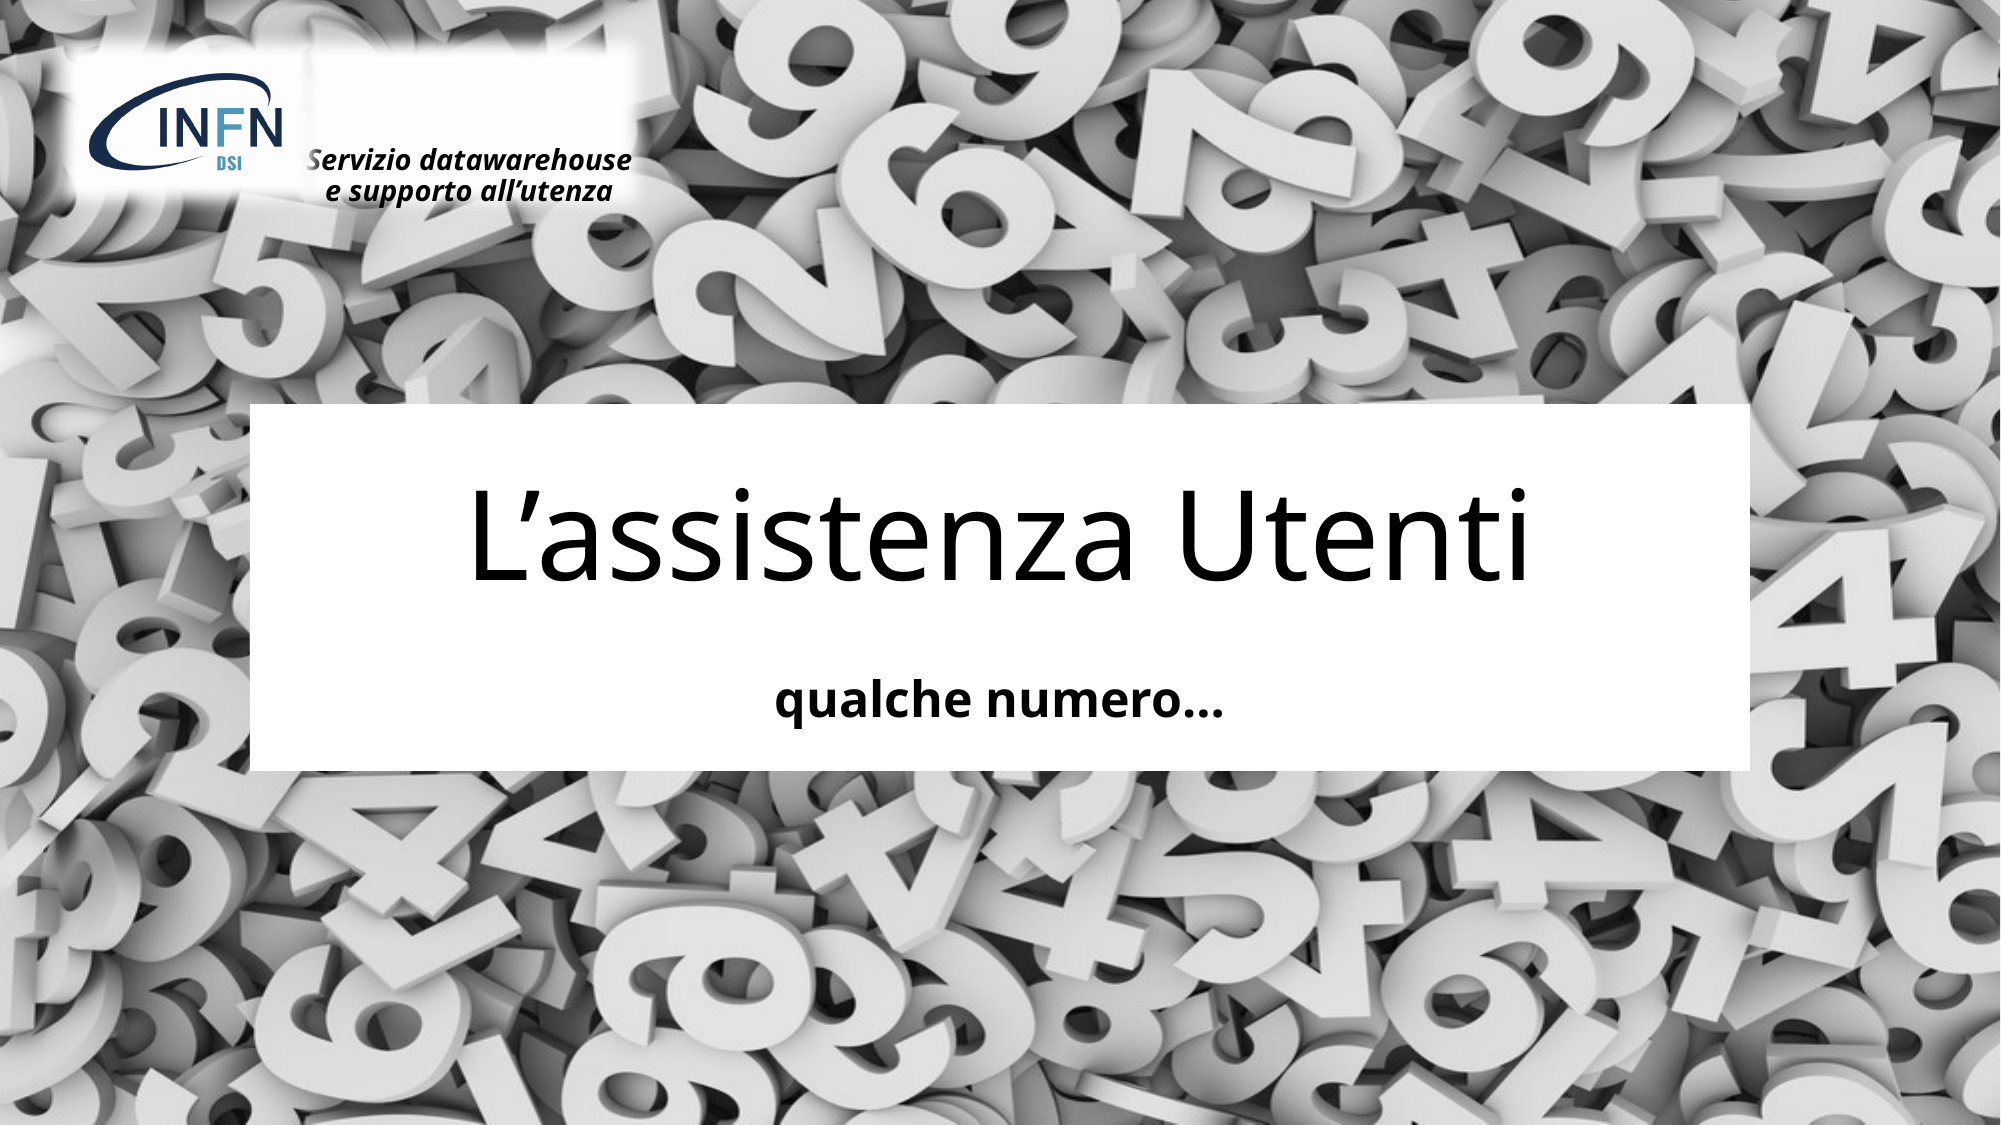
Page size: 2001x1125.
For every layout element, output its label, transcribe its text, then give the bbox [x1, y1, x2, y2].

picture [0, 0, 2001, 1125]
text_box Servizio datawarehouse e supporto all’utenza [330, 56, 624, 189]
title L’assistenza Utenti [249, 404, 1750, 632]
subtitle qualche numero… [249, 632, 1750, 771]
